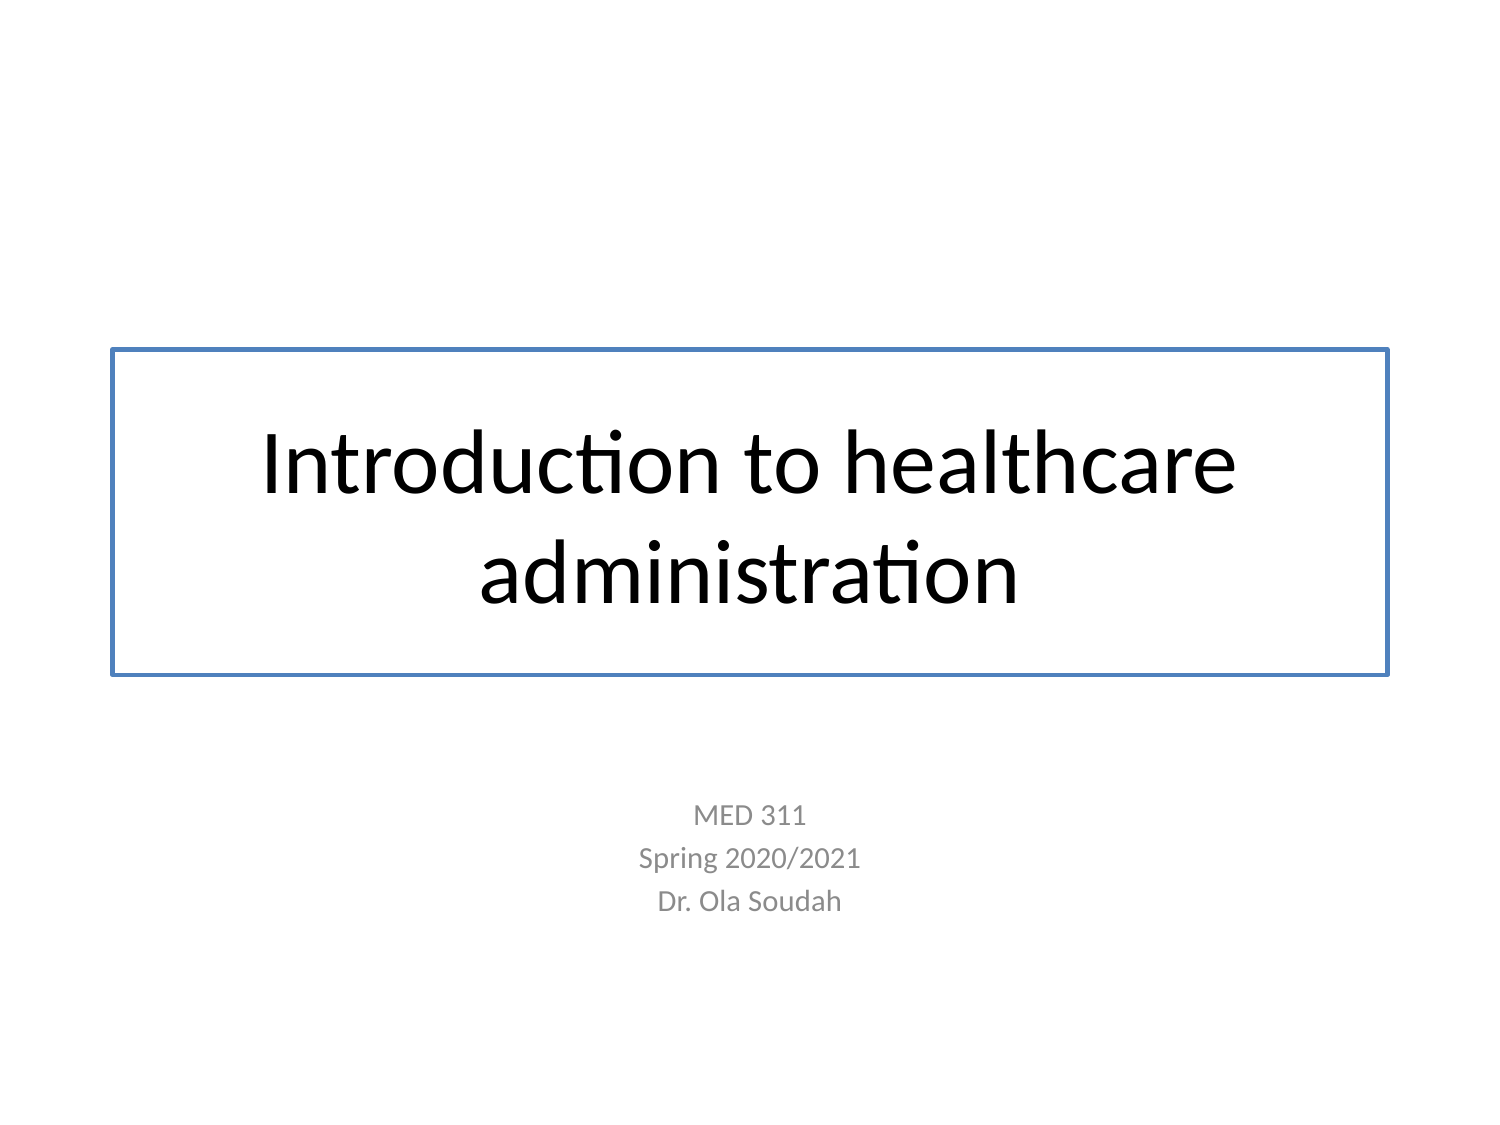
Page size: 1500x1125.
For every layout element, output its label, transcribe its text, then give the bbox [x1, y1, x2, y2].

title Introduction to healthcare administration [110, 347, 1390, 677]
subtitle MED 311 Spring 2020/2021 Dr. Ola Soudah [225, 787, 1275, 925]
